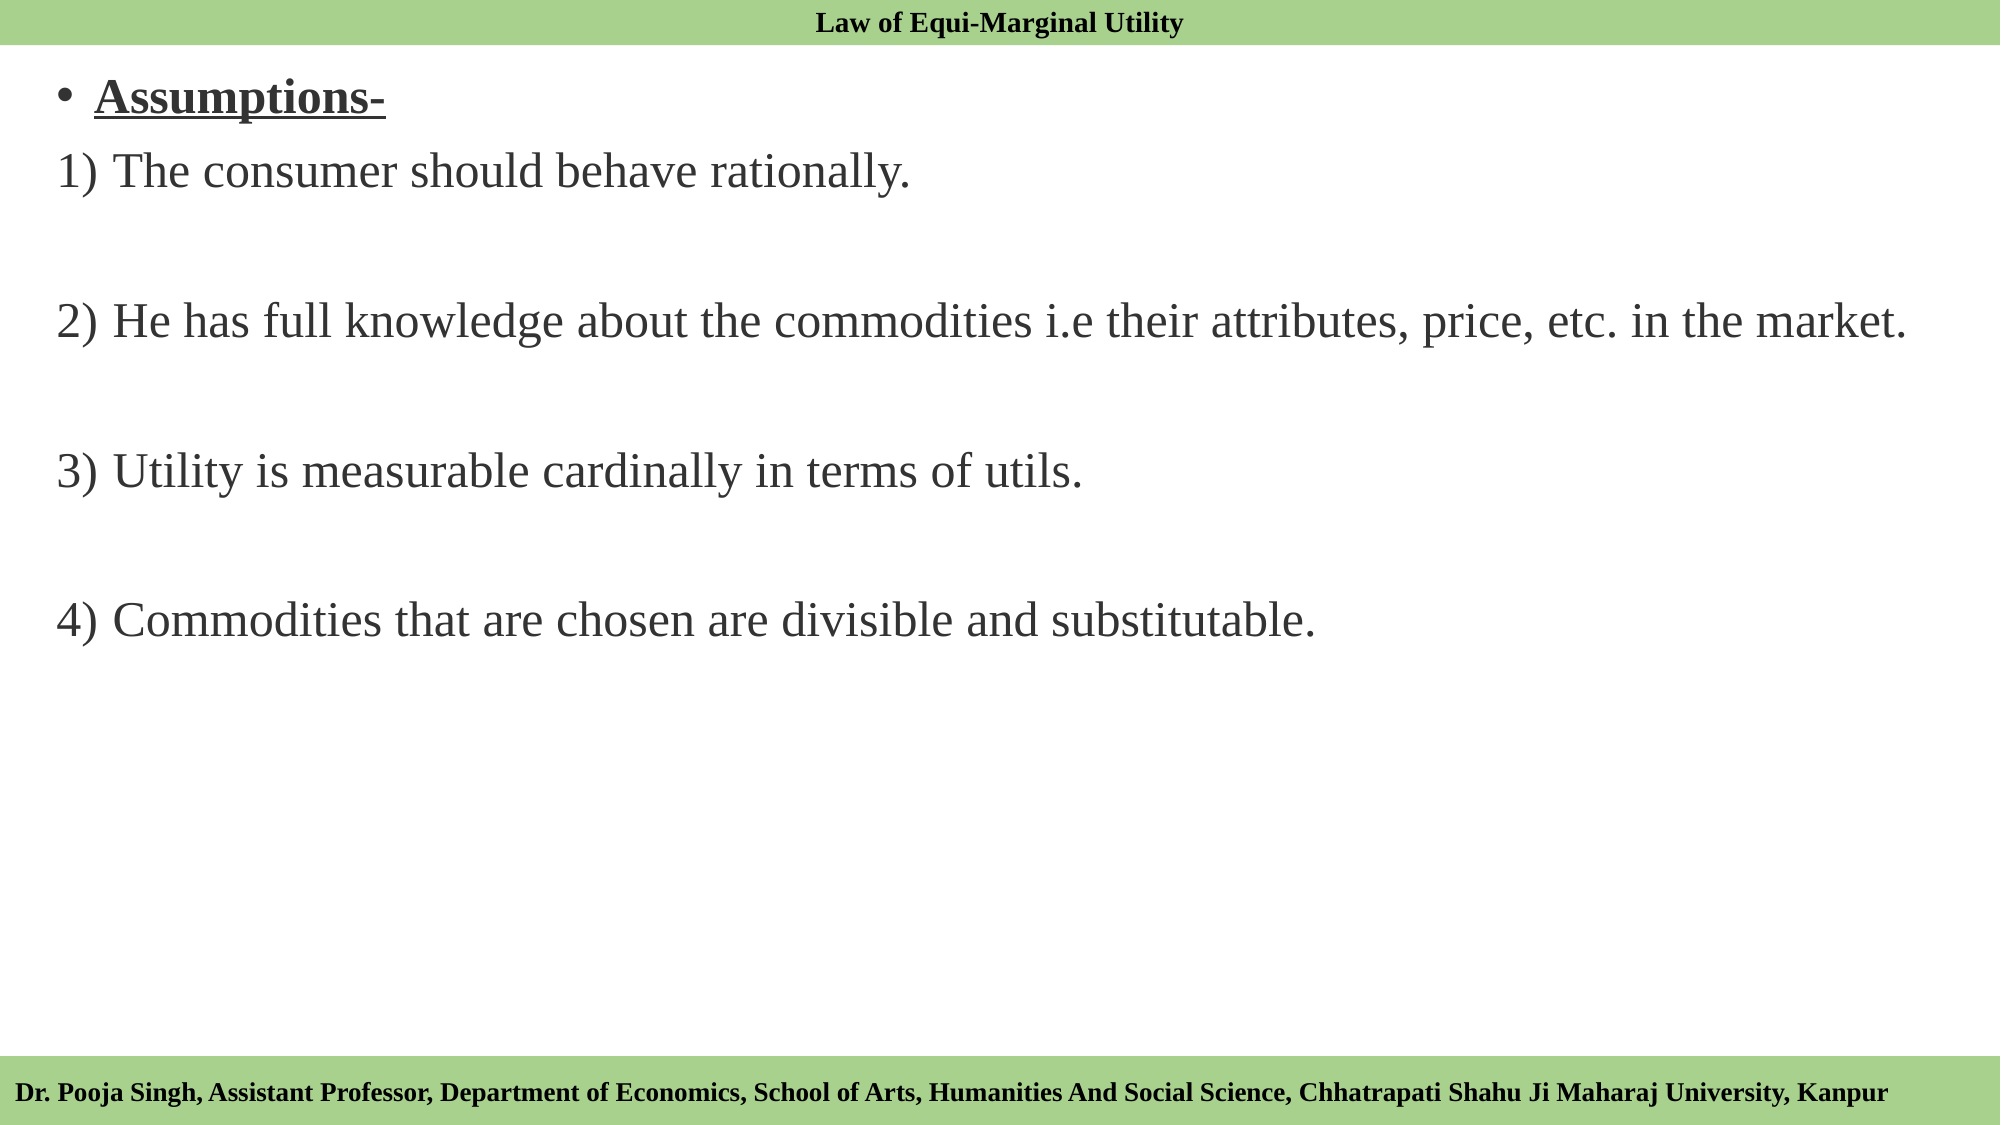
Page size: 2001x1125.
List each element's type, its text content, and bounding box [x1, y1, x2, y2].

text_box Law of Equi-Marginal Utility [0, 0, 2000, 46]
list Assumptions- The consumer should behave rationally. He has full knowledge about the commodities i.e their attributes, price, etc. in the market. Utility is measurable cardinally in terms of utils. Commodities that are chosen are divisible and substitutable. [41, 62, 1968, 1039]
footer Dr. Pooja Singh, Assistant Professor, Department of Economics, School of Arts, Humanities And Social Science, Chhatrapati Shahu Ji Maharaj University, Kanpur [0, 1056, 2000, 1125]
